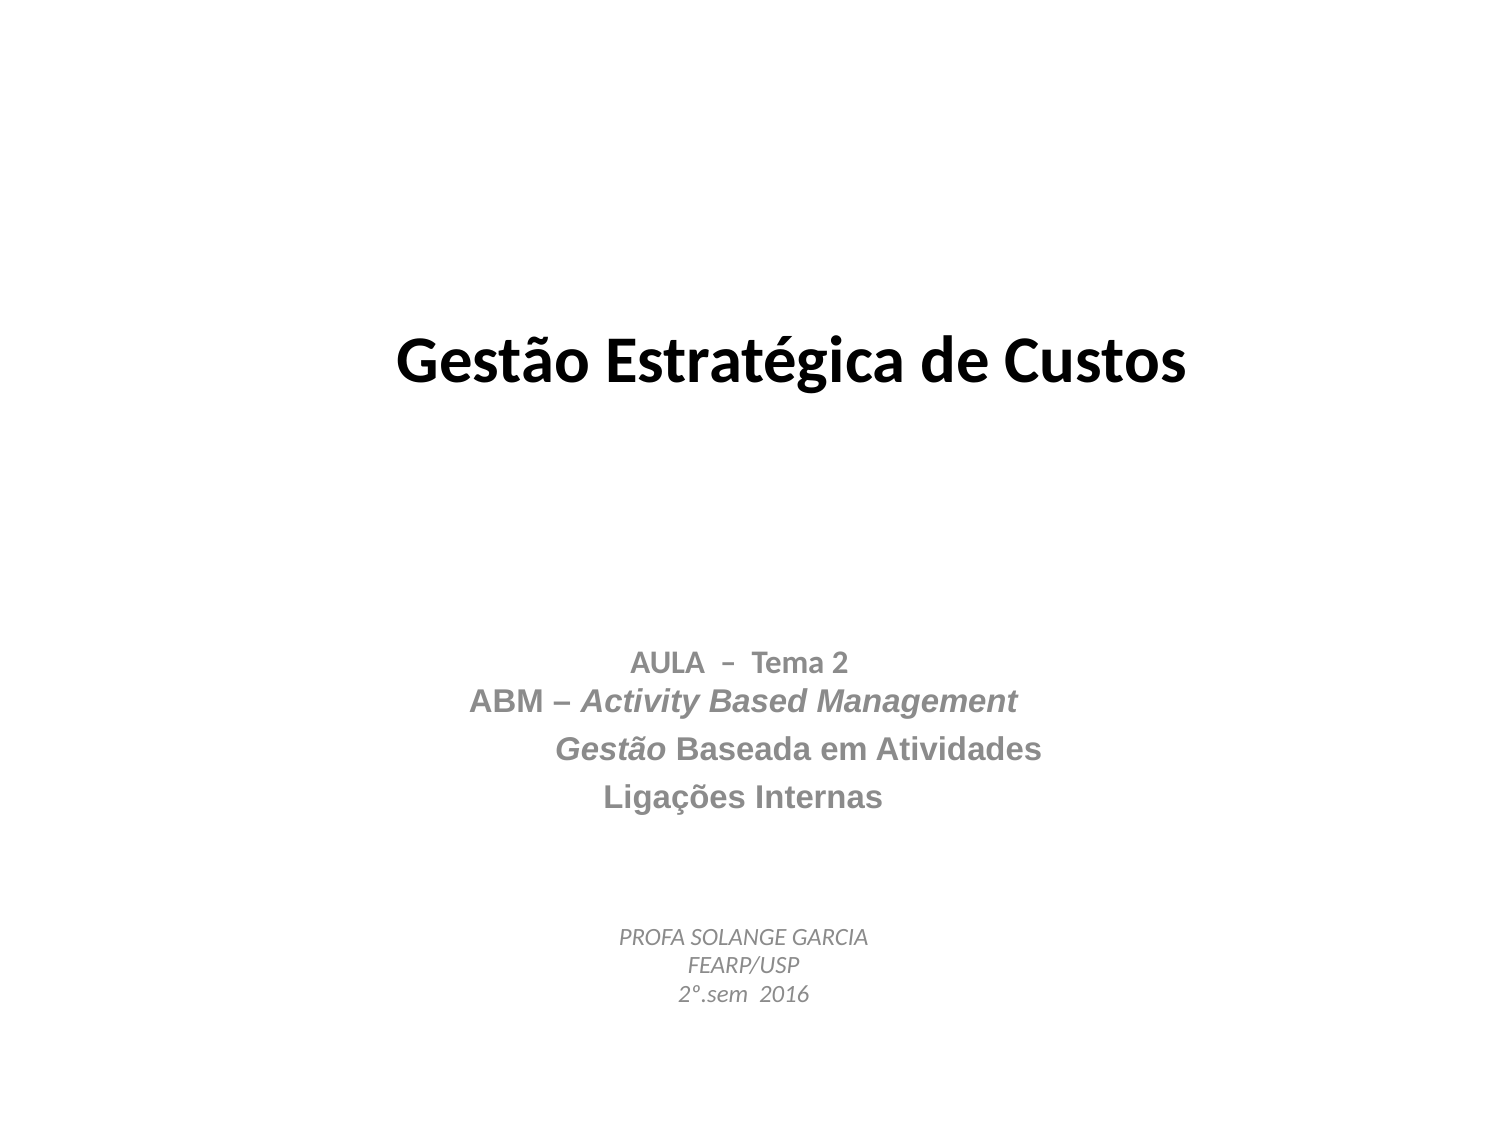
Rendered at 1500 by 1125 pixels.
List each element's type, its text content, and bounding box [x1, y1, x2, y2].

title Gestão Estratégica de Custos [159, 278, 1425, 433]
subtitle AULA – Tema 2 ABM – Activity Based Management Gestão Baseada em Atividades Ligações Internas PROFA SOLANGE GARCIA FEARP/USP 2º.sem 2016 [112, 632, 1375, 1067]
